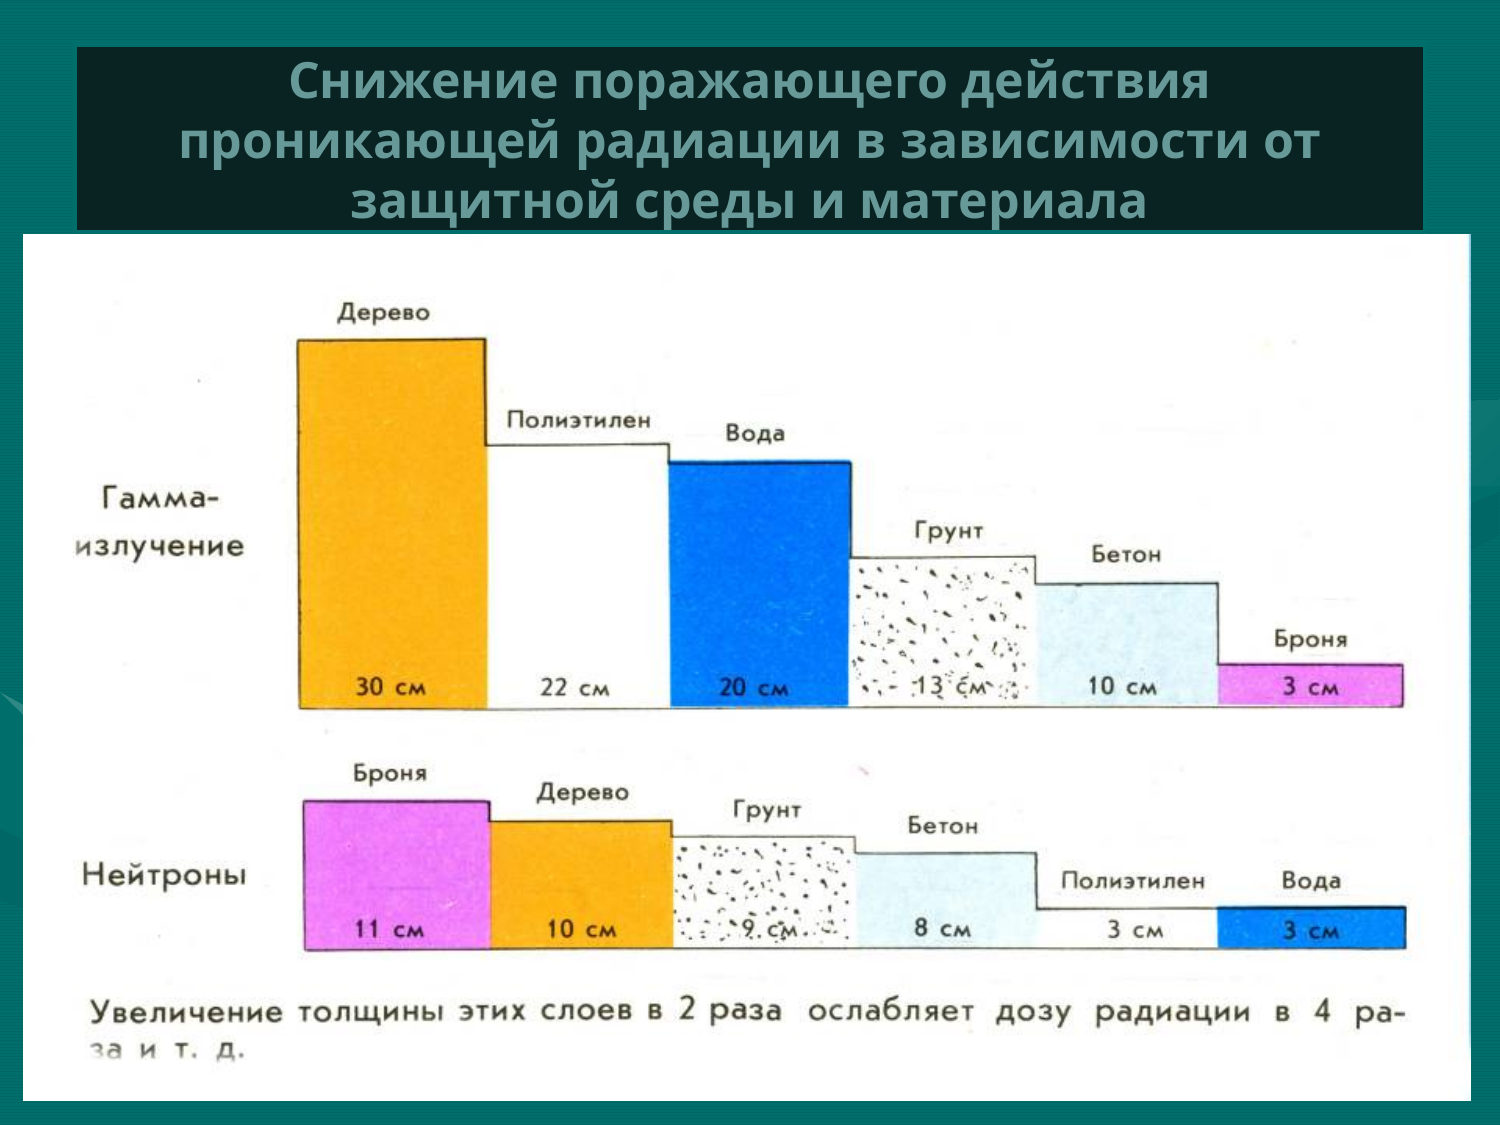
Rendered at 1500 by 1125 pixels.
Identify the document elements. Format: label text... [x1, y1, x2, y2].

title Снижение поражающего действия проникающей радиации в зависимости от защитной среды и материала [73, 43, 1427, 232]
picture [23, 234, 1471, 1101]
